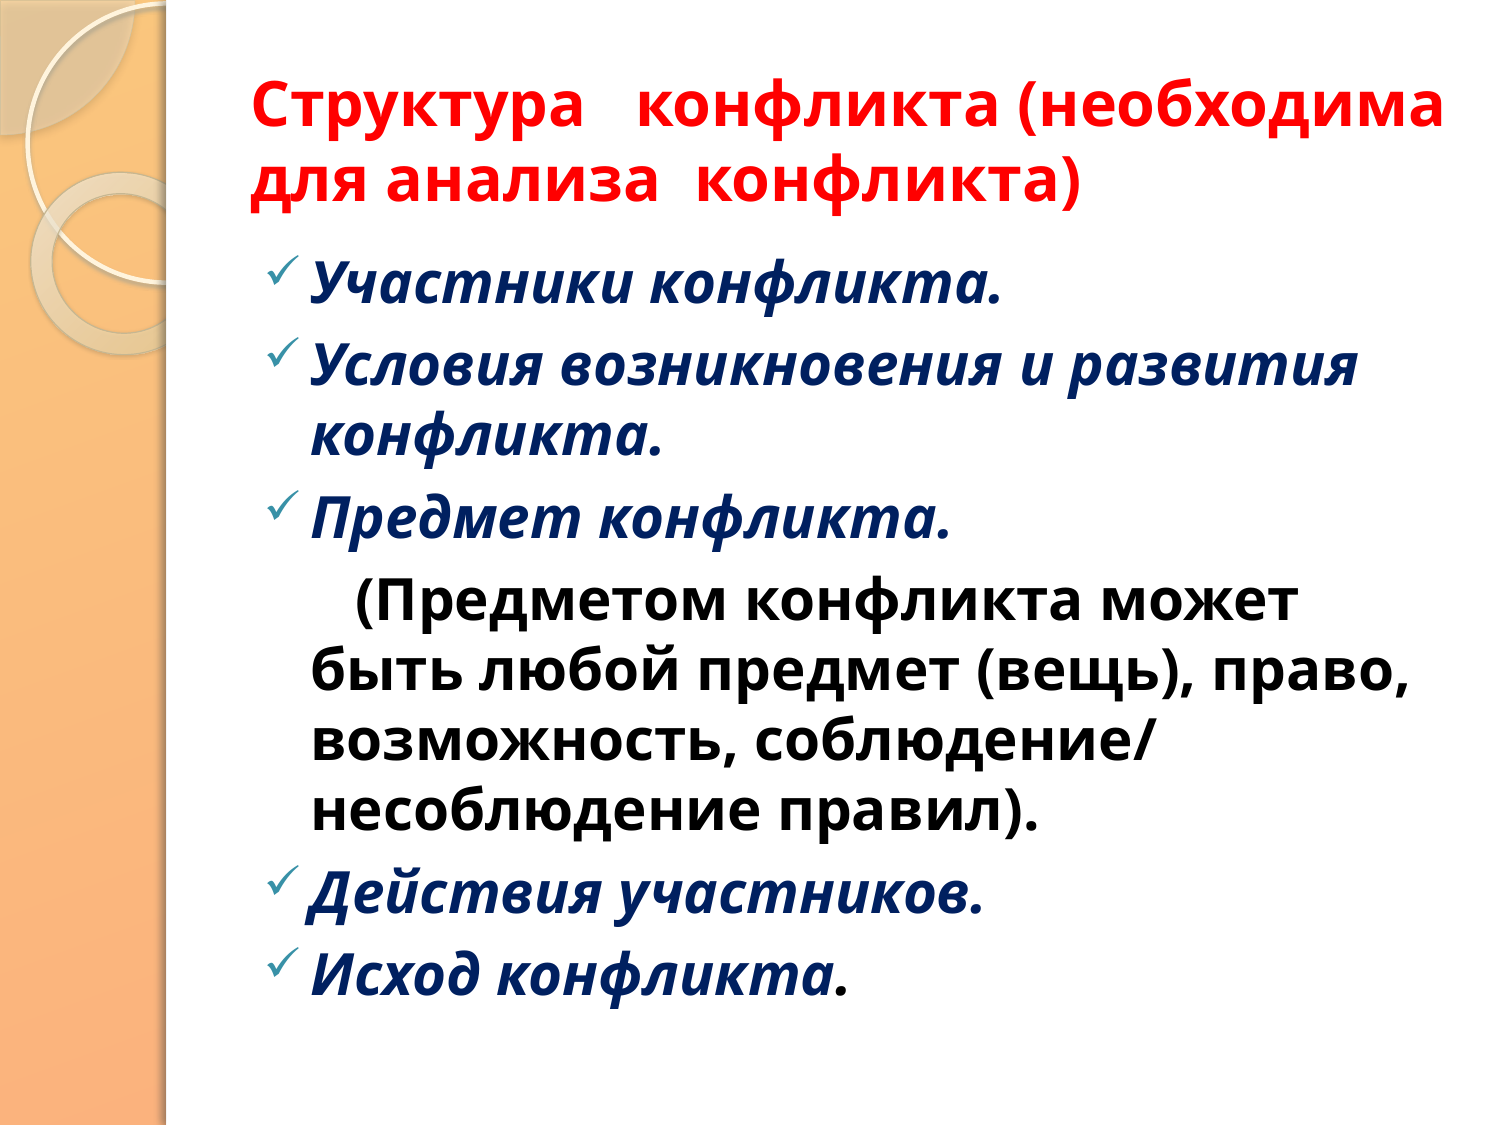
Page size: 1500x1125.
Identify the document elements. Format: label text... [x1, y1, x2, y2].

title Структура конфликта (необходима для анализа конфликта) [235, 45, 1466, 233]
list Участники конфликта. Условия возникновения и развития конфликта. Предмет конфликта. (Предметом конфликта может быть любой предмет (вещь), право, возможность, соблюдение/ несоблюдение правил). Действия участников. Исход конфликта. [235, 237, 1466, 1025]
